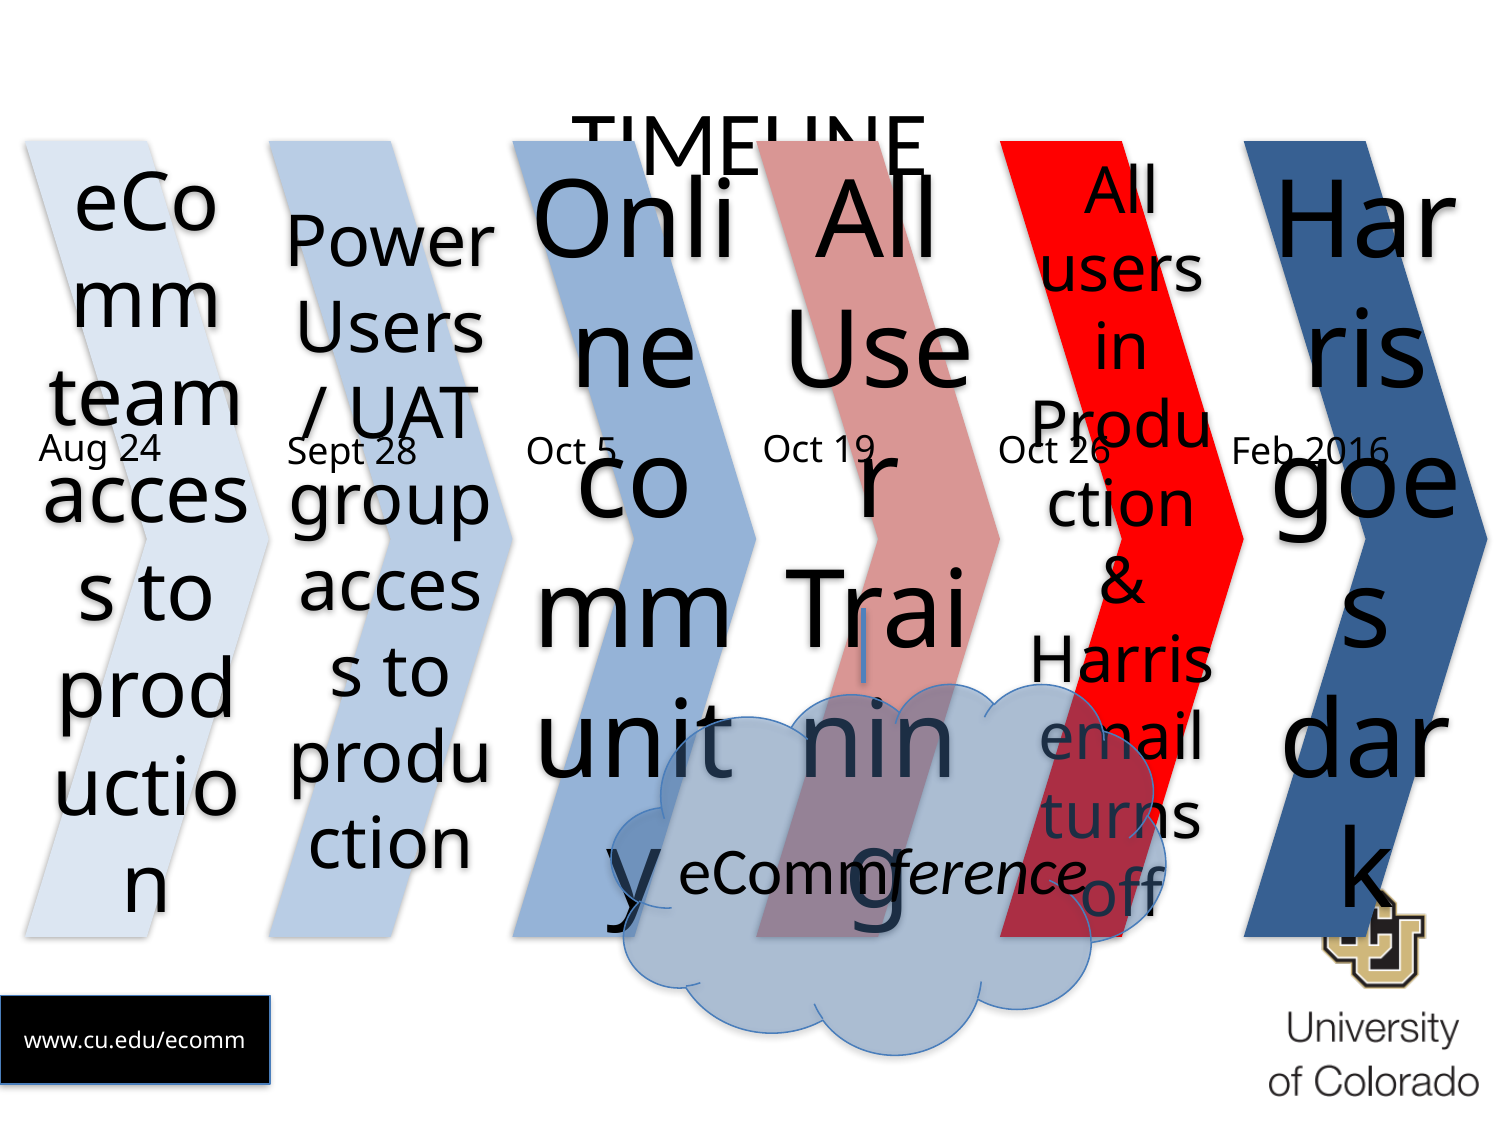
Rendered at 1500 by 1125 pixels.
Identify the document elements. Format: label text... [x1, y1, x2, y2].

picture [1246, 868, 1500, 1125]
text_box www.cu.edu/ecomm [0, 995, 271, 1085]
title TIMELINE [75, 45, 1425, 139]
text_box [623, 945, 1092, 1057]
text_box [24, 140, 1488, 938]
